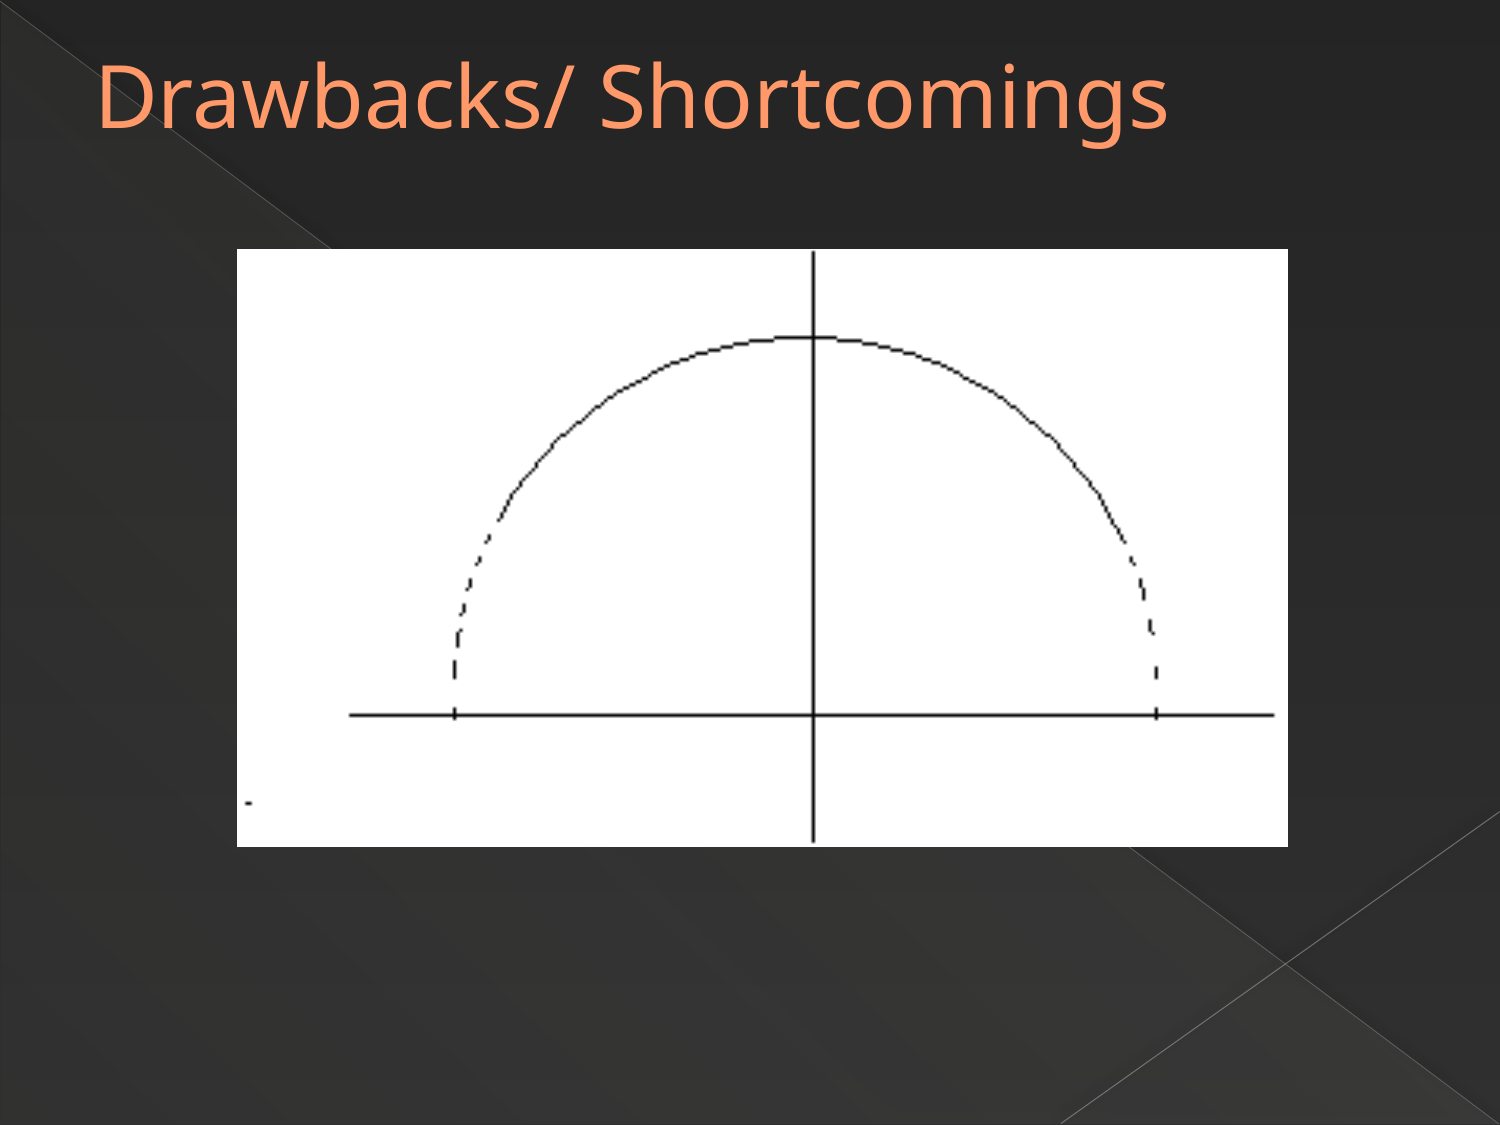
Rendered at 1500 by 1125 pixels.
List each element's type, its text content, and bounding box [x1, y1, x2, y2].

title Drawbacks/ Shortcomings [0, 0, 1500, 188]
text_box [237, 249, 1288, 848]
